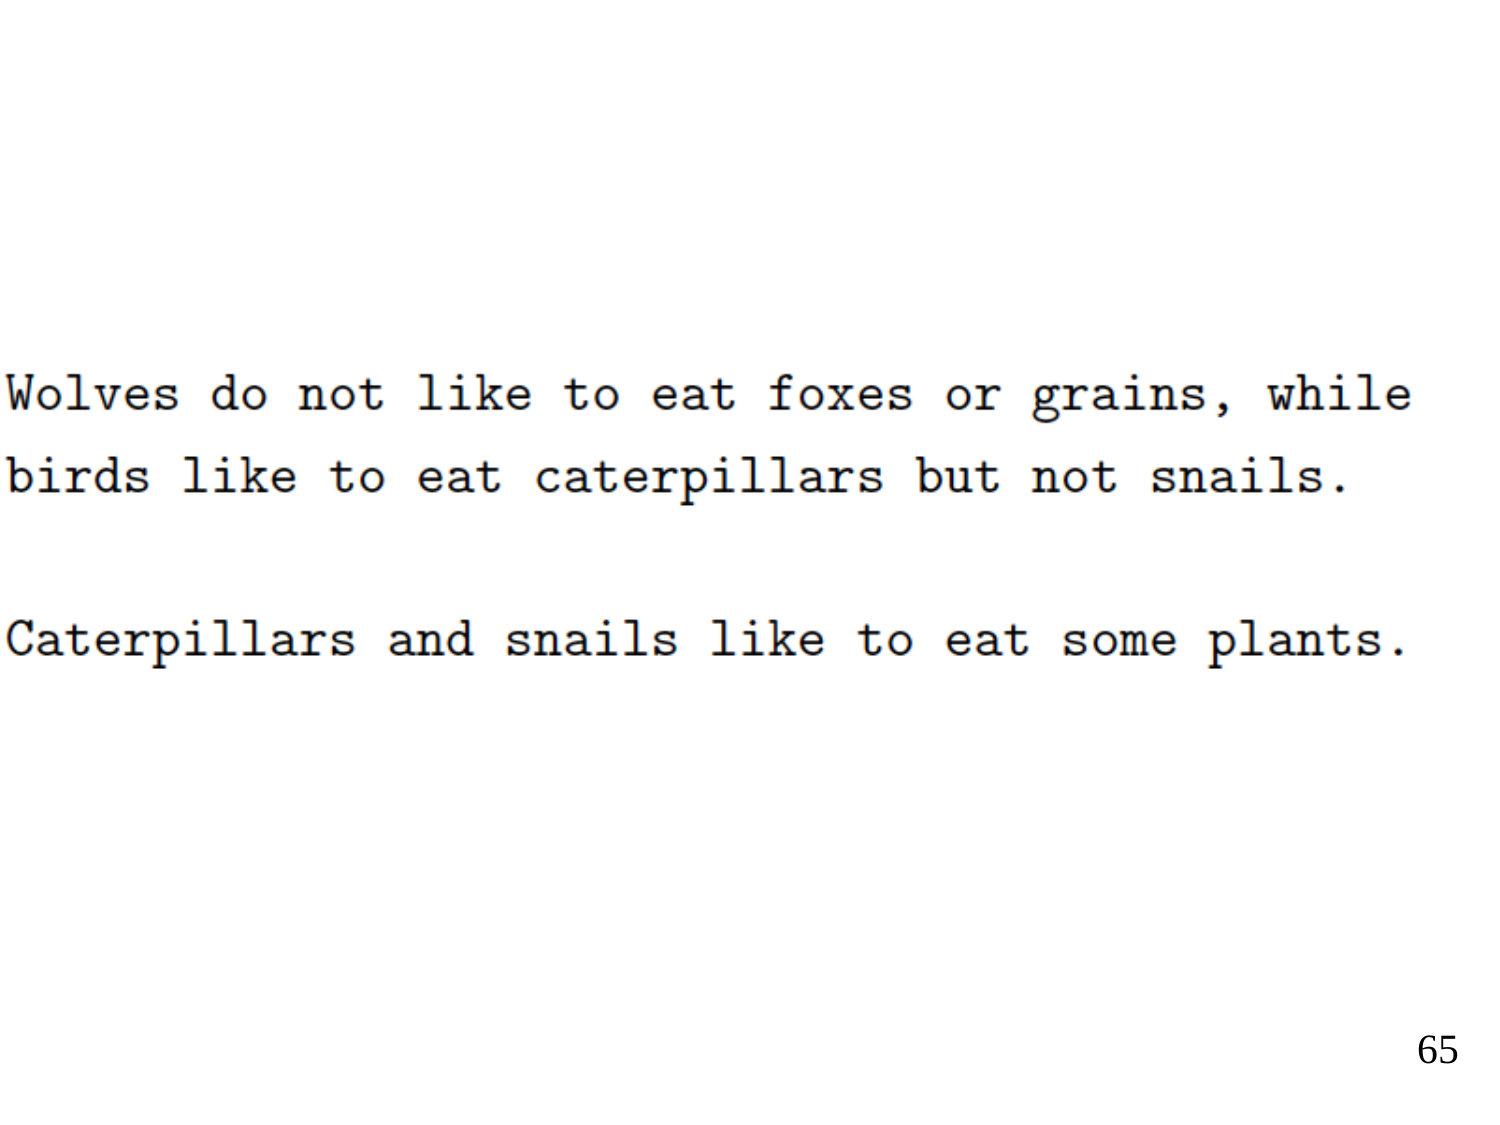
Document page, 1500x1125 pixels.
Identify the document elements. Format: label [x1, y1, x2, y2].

picture [0, 262, 1500, 759]
